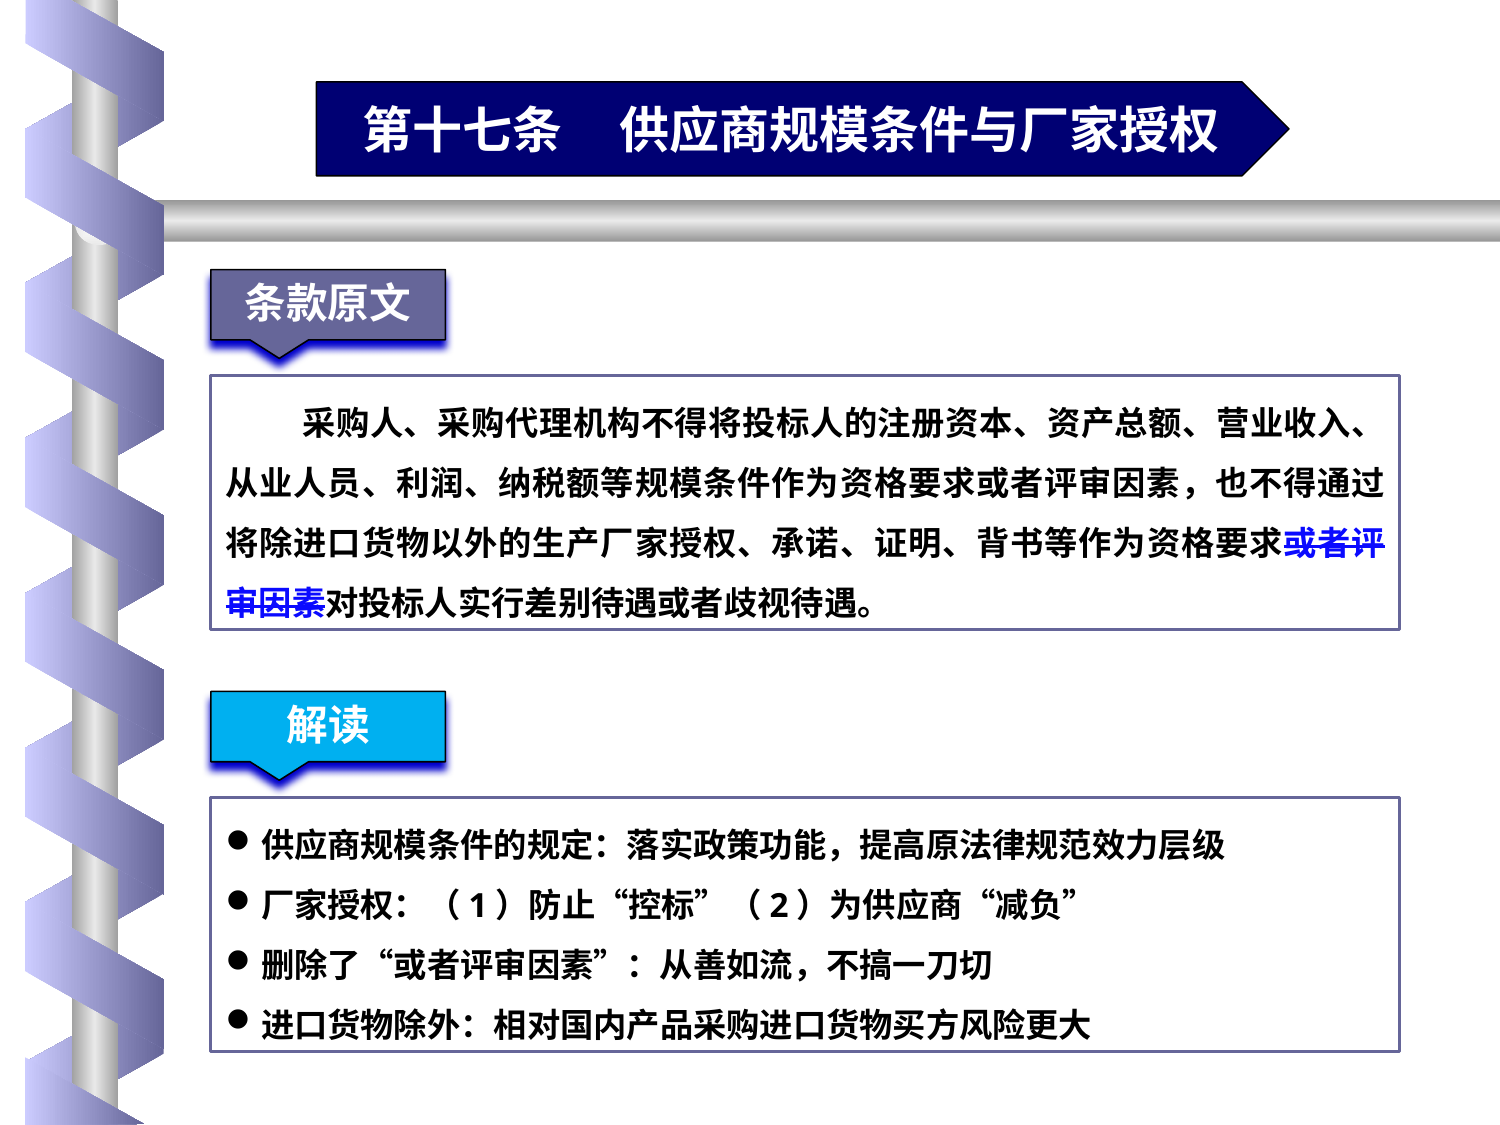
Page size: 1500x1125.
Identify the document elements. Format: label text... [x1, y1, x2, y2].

text_box 条款原文 [210, 269, 446, 359]
text_box 采购人、采购代理机构不得将投标人的注册资本、资产总额、营业收入、从业人员、利润、纳税额等规模条件作为资格要求或者评审因素，也不得通过将除进口货物以外的生产厂家授权、承诺、证明、背书等作为资格要求或者评审因素对投标人实行差别待遇或者歧视待遇。 [210, 375, 1400, 630]
text_box 供应商规模条件的规定：落实政策功能，提高原法律规范效力层级 厂家授权：（1）防止“控标”（2）为供应商“减负” 删除了“或者评审因素”：从善如流，不搞一刀切 进口货物除外：相对国内产品采购进口货物买方风险更大 [210, 797, 1400, 1052]
text_box 解读 [210, 691, 446, 781]
text_box 第十七条 供应商规模条件与厂家授权 [316, 81, 1289, 176]
